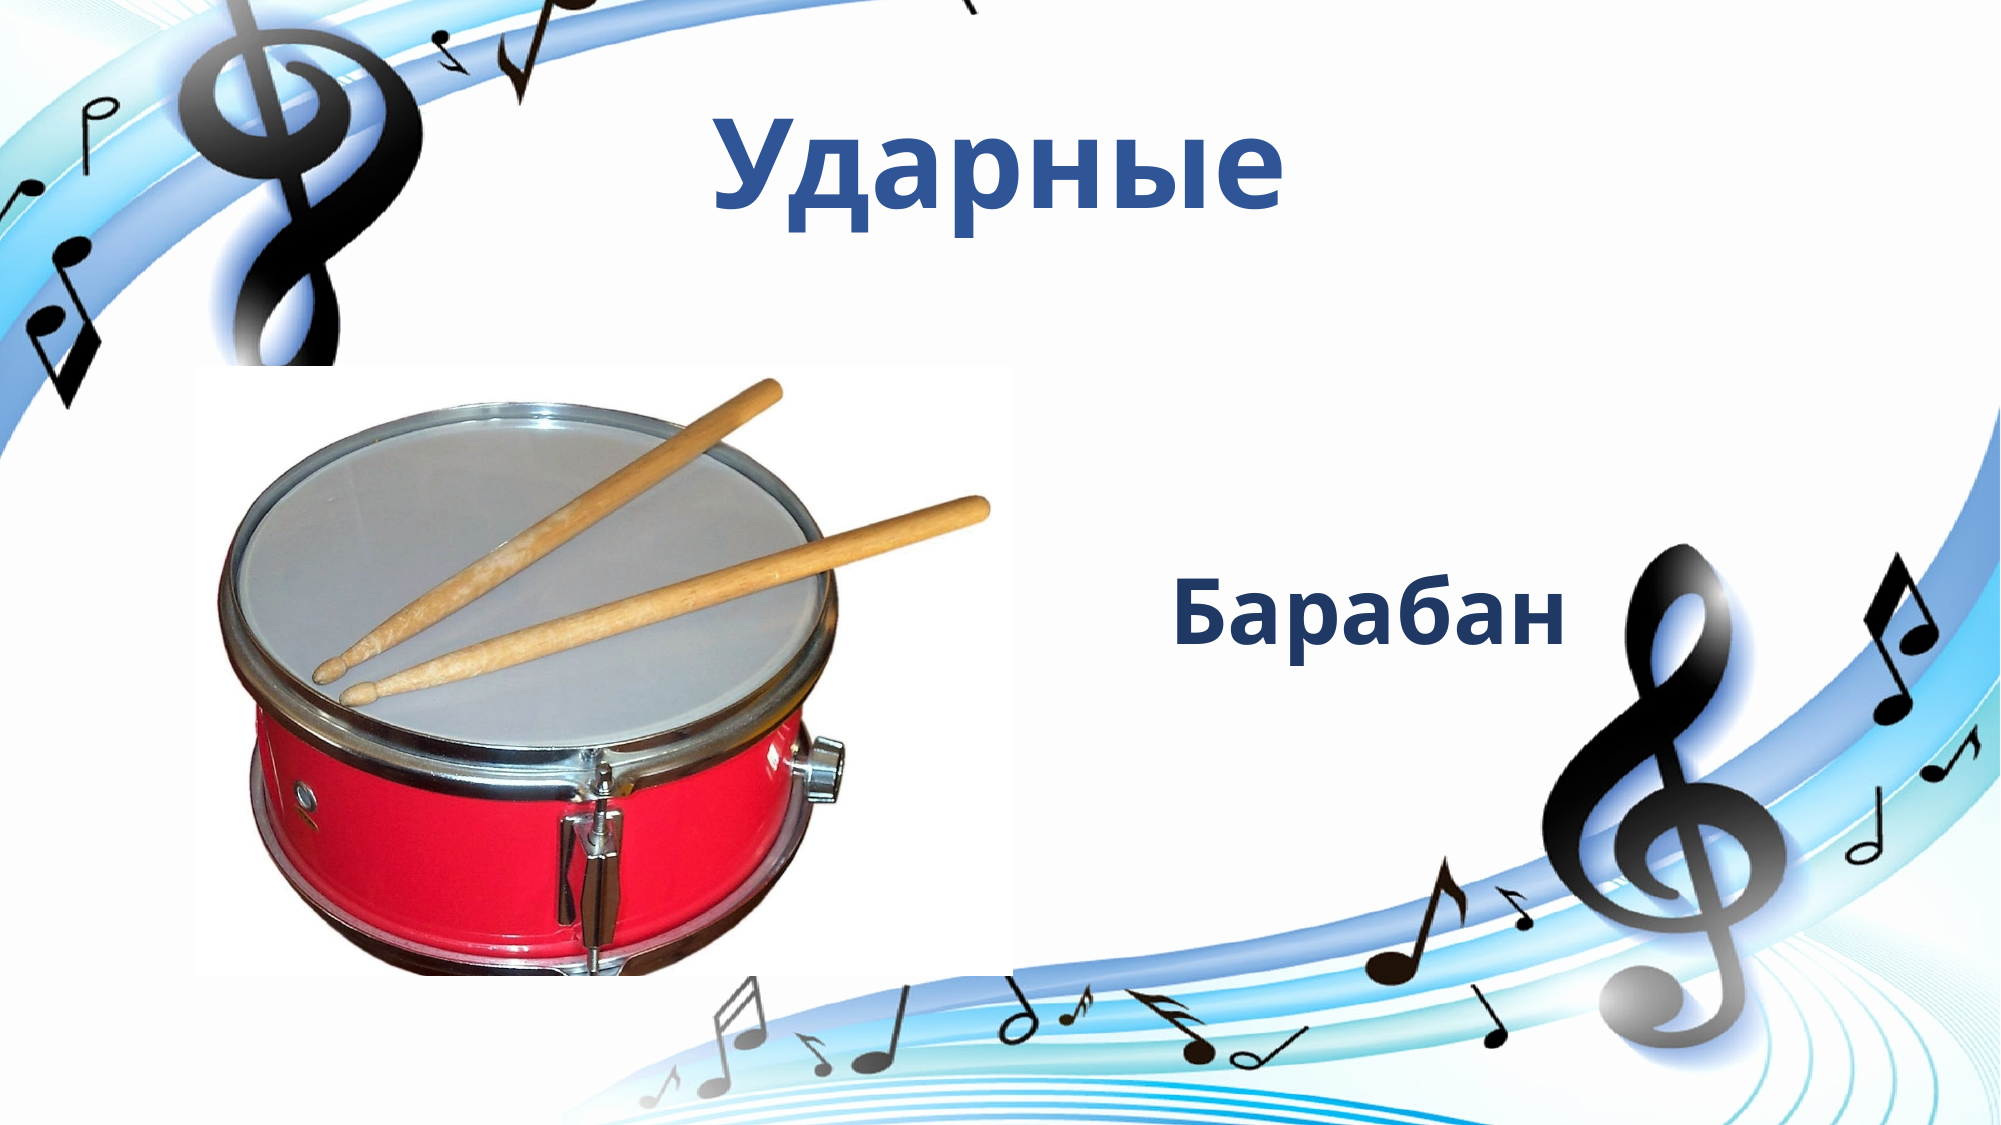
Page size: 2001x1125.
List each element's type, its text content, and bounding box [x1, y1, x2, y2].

list Барабан [137, 299, 1863, 1014]
picture [0, 0, 2001, 1125]
title Ударные [137, 59, 1863, 278]
